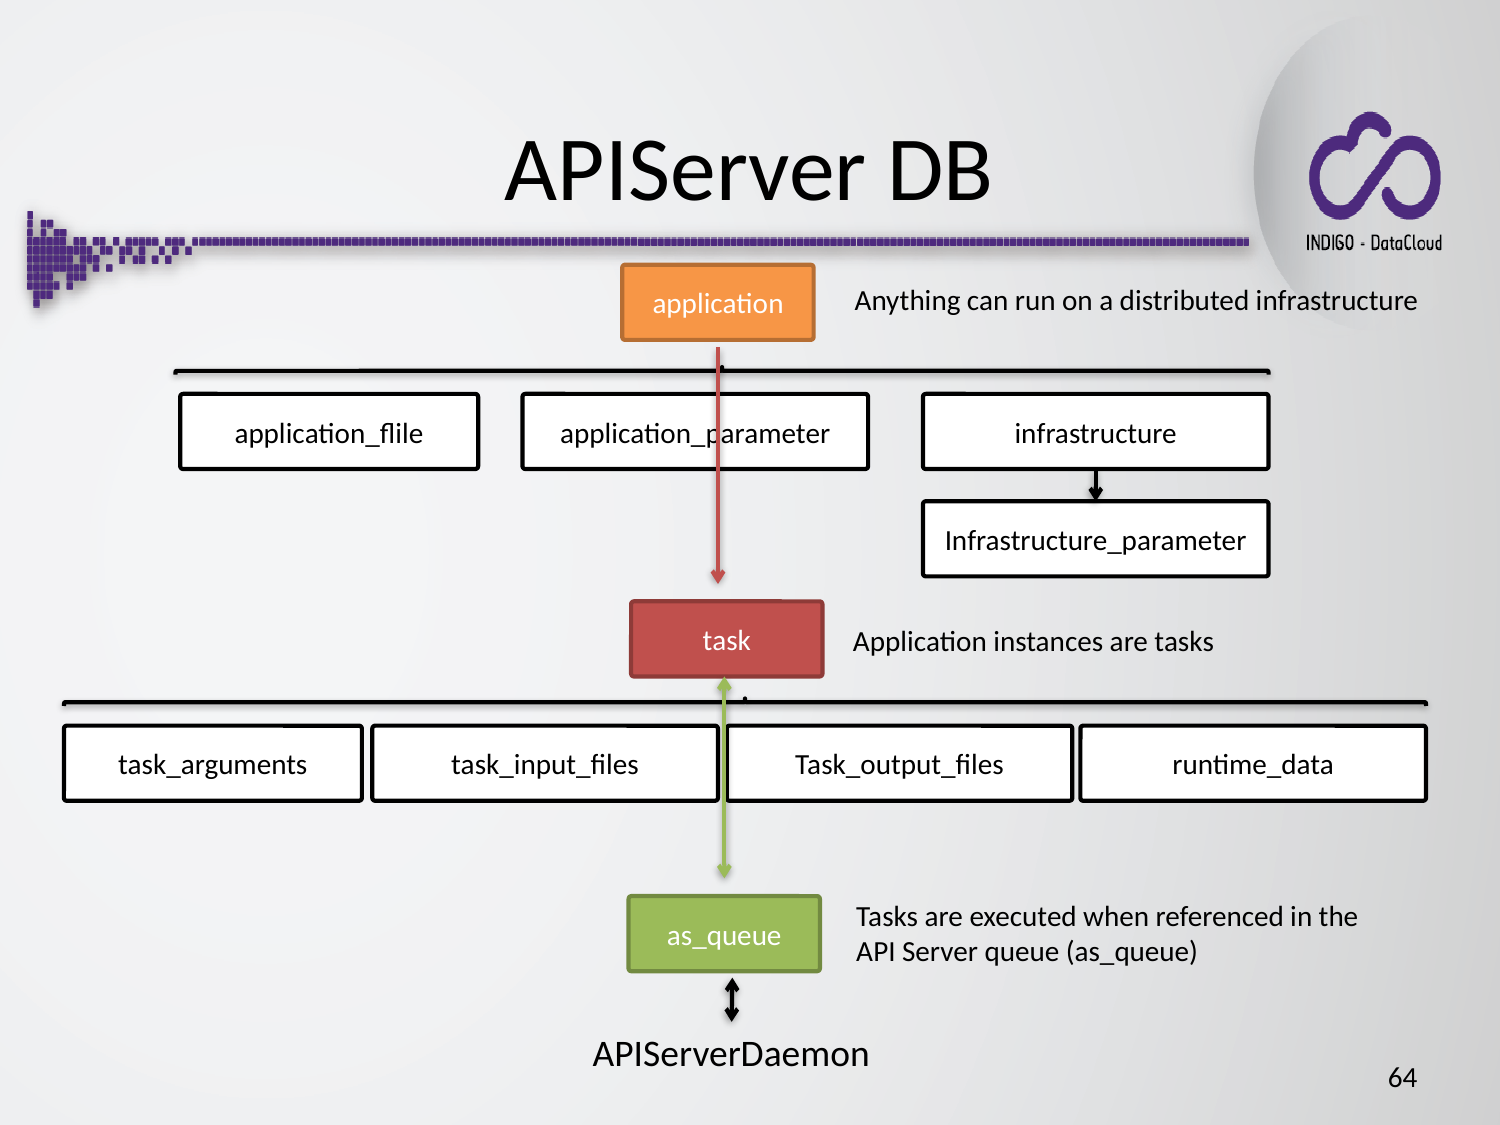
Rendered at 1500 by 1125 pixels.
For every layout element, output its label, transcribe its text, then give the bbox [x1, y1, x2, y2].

text_box 64 [1373, 1051, 1500, 1101]
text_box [63, 264, 1439, 1083]
title APIServer DB [103, 55, 1397, 263]
picture [0, 0, 1500, 1125]
